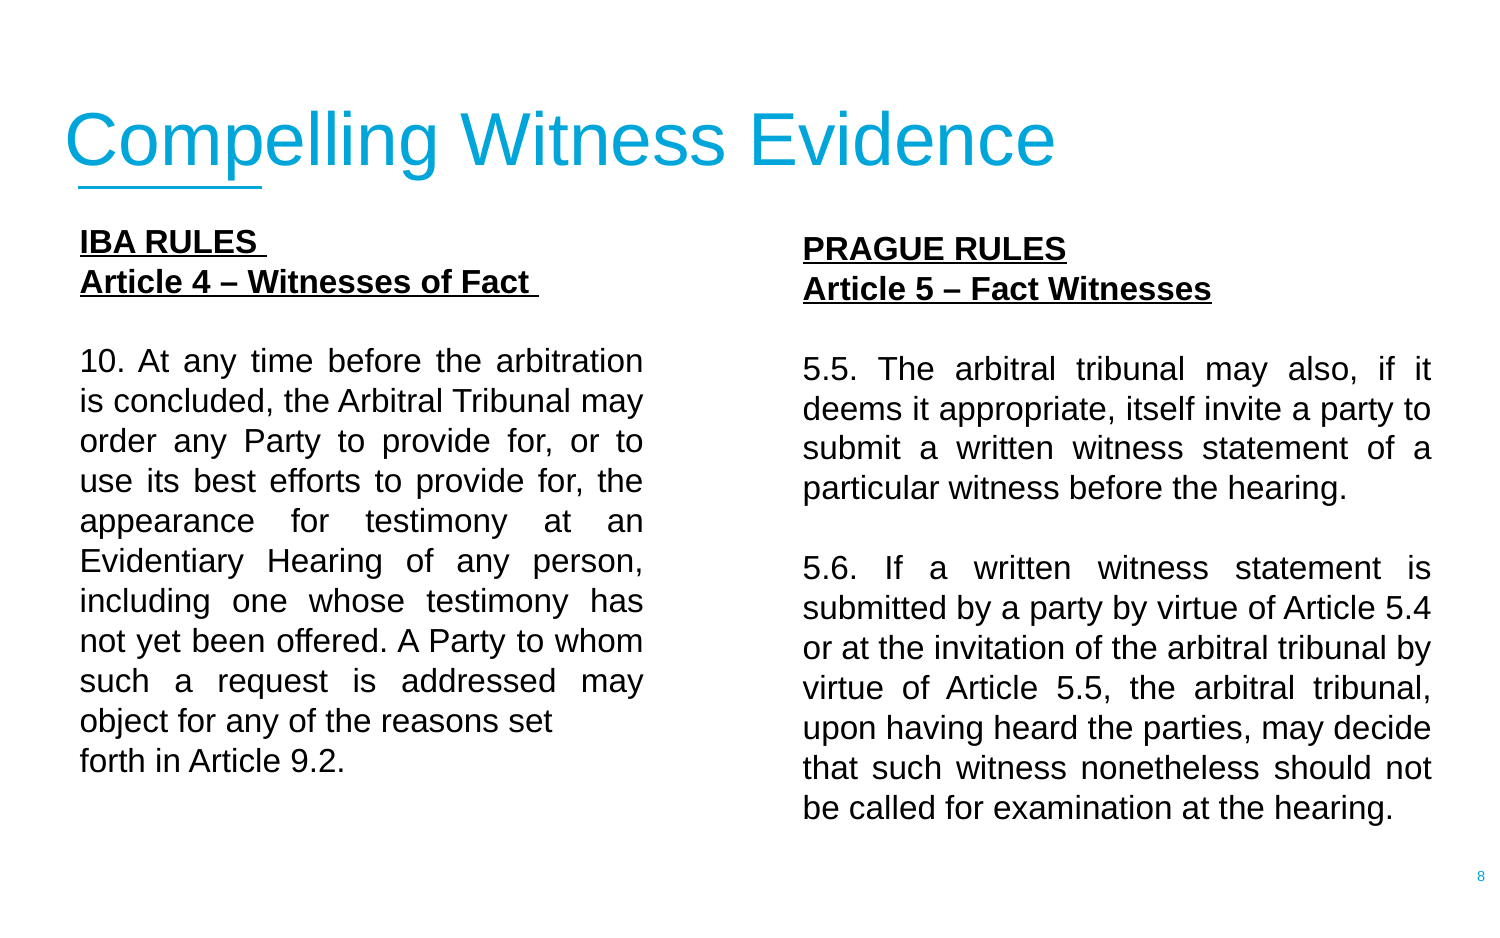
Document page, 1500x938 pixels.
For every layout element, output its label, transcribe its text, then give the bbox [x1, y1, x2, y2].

title Compelling Witness Evidence [64, 44, 1400, 188]
slide_number 7 [1427, 850, 1500, 901]
text_box IBA RULES Article 4 – Witnesses of Fact 10. At any time before the arbitration is concluded, the Arbitral Tribunal may order any Party to provide for, or to use its best efforts to provide for, the appearance for testimony at an Evidentiary Hearing of any person, including one whose testimony has not yet been offered. A Party to whom such a request is addressed may object for any of the reasons set forth in Article 9.2. [64, 212, 660, 787]
text_box PRAGUE RULES Article 5 – Fact Witnesses 5.5. The arbitral tribunal may also, if it deems it appropriate, itself invite a party to submit a written witness statement of a particular witness before the hearing. 5.6. If a written witness statement is submitted by a party by virtue of Article 5.4 or at the invitation of the arbitral tribunal by virtue of Article 5.5, the arbitral tribunal, upon having heard the parties, may decide that such witness nonetheless should not be called for examination at the hearing. [787, 219, 1448, 874]
